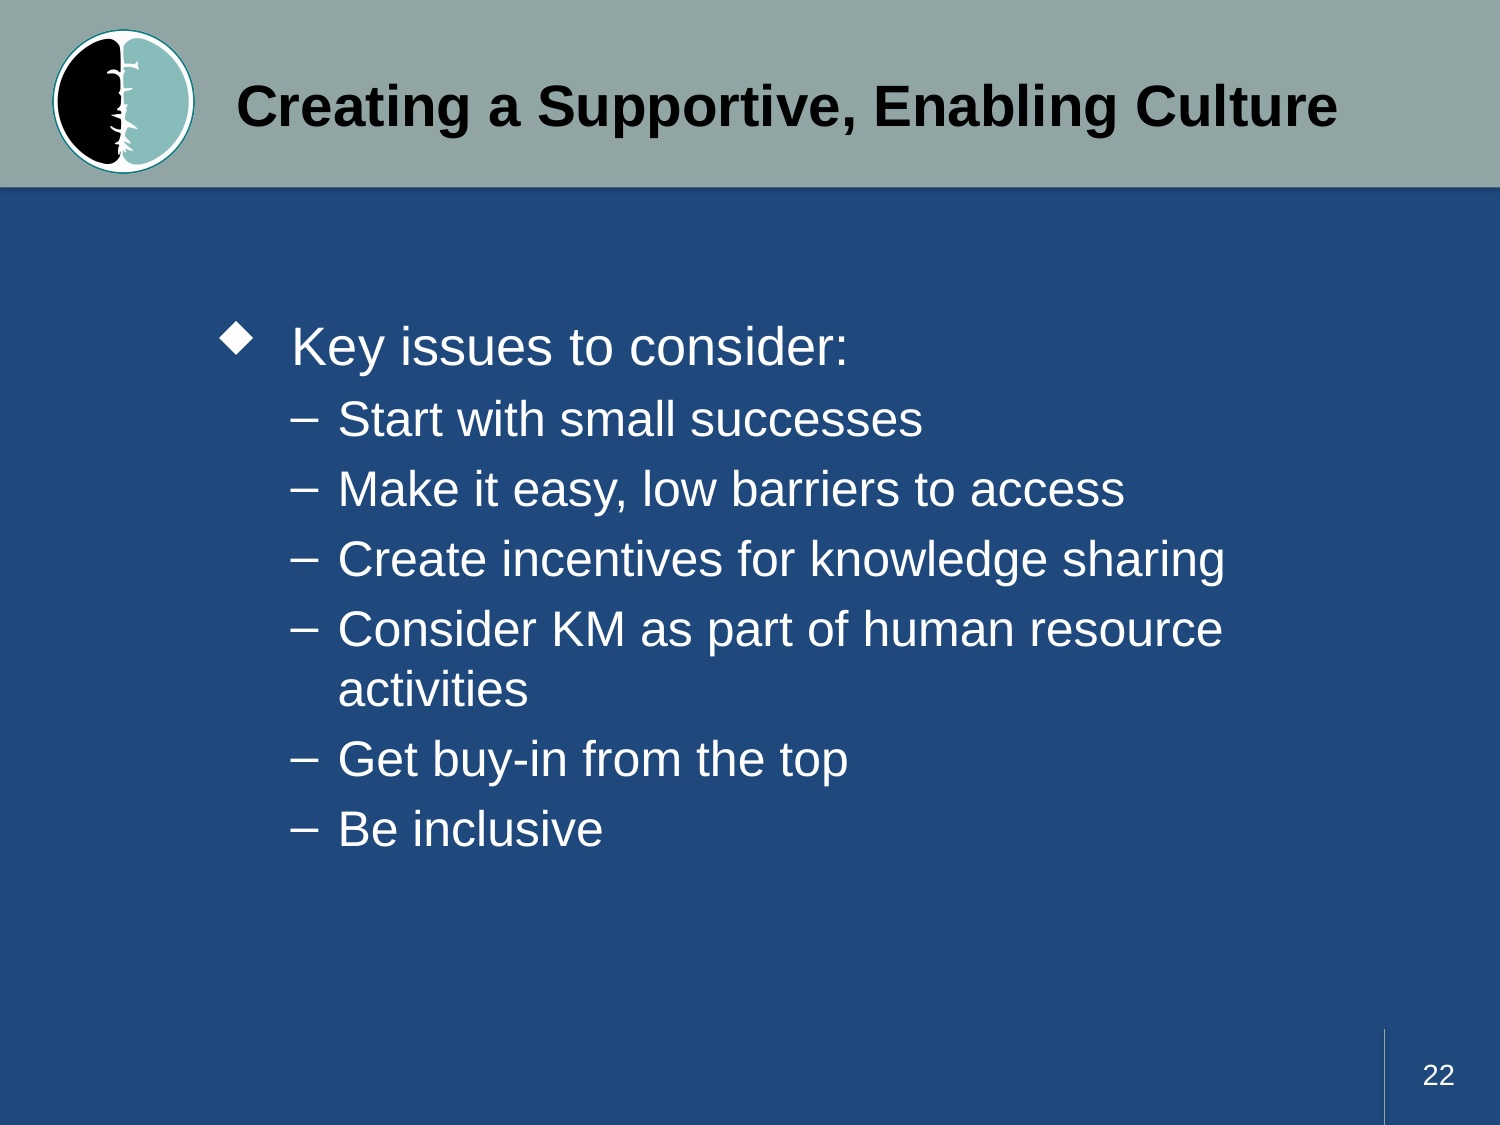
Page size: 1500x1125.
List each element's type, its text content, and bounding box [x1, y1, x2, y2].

title Creating a Supportive, Enabling Culture [201, 45, 1425, 162]
list Key issues to consider: Start with small successes Make it easy, low barriers to access Create incentives for knowledge sharing Consider KM as part of human resource activities Get buy-in from the top Be inclusive [200, 184, 1345, 1046]
slide_number 22 [1407, 1045, 1500, 1102]
picture [52, 29, 196, 174]
